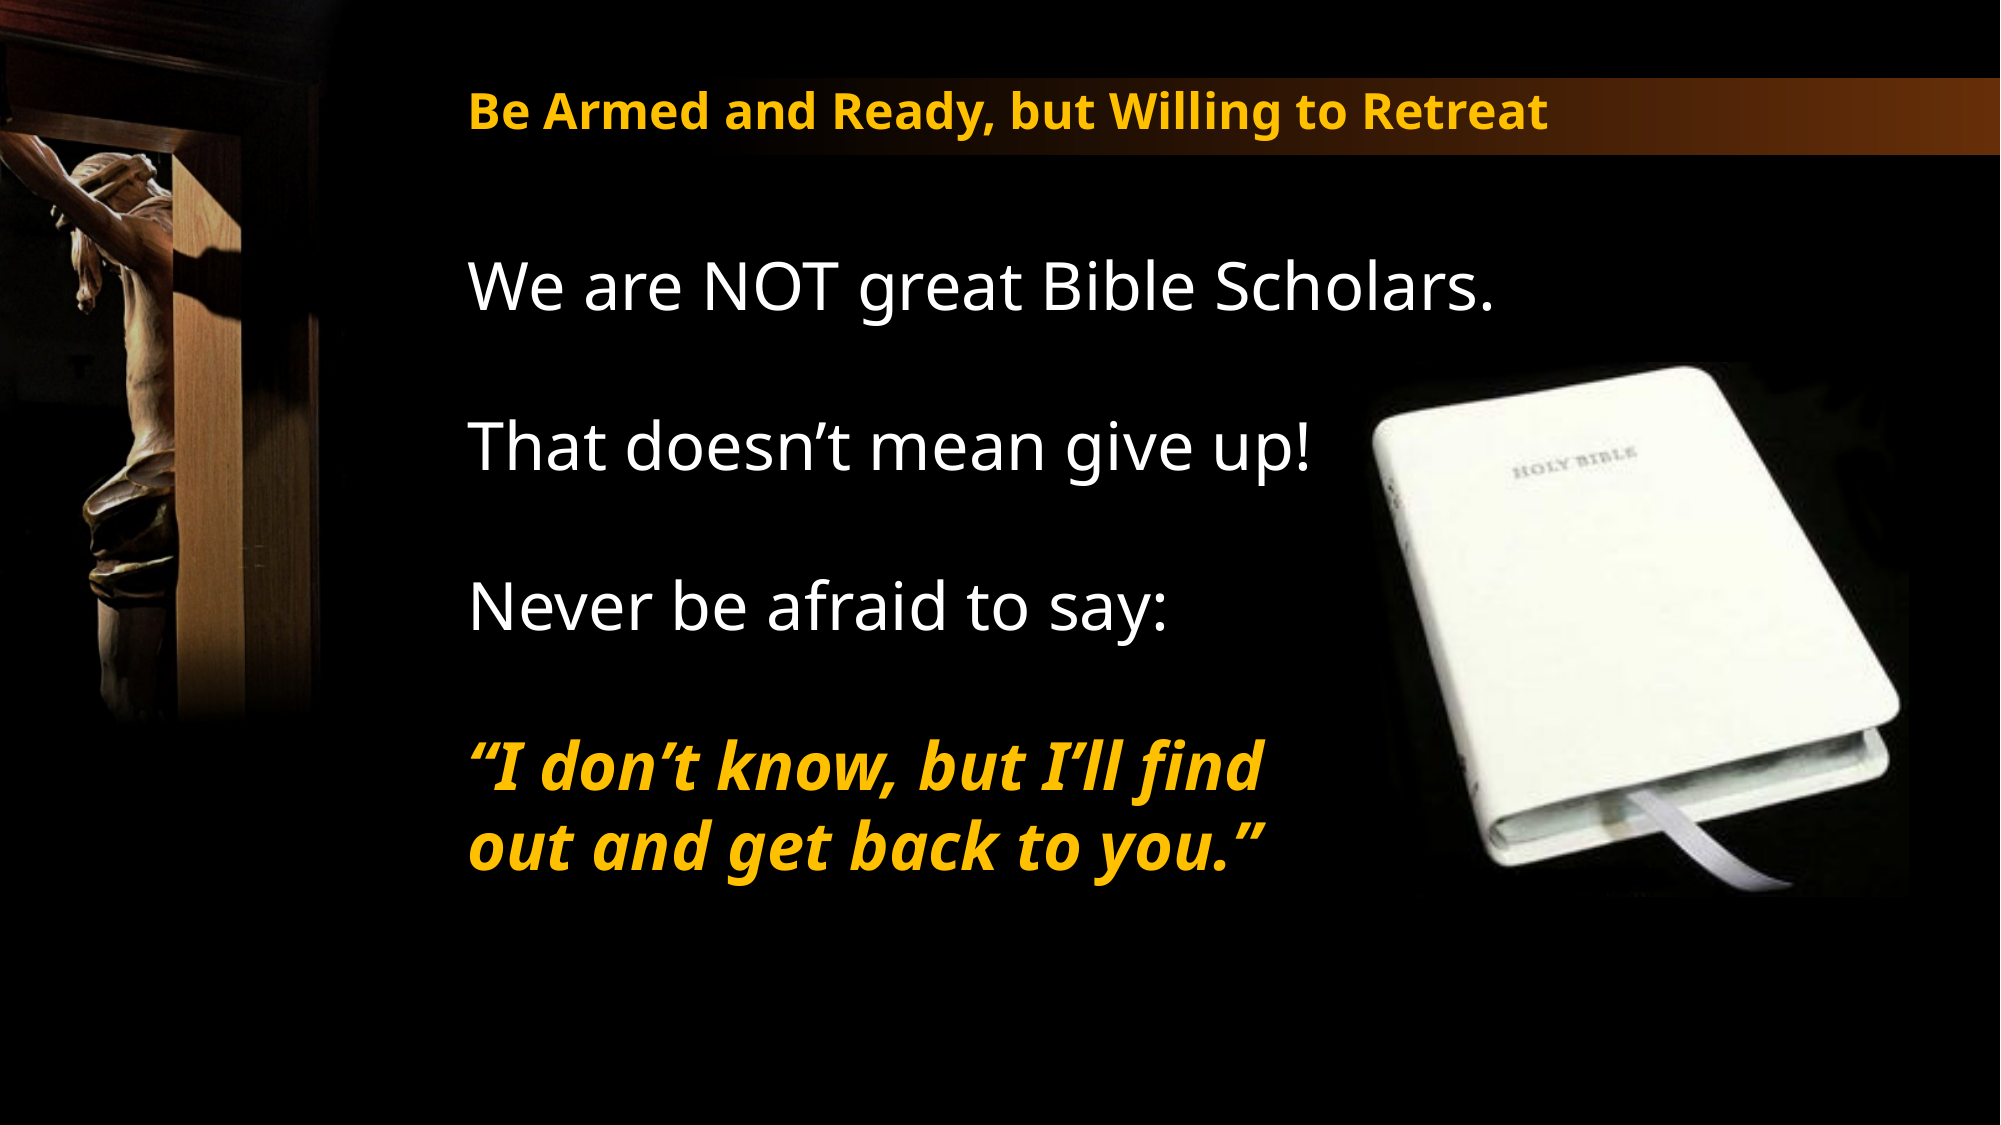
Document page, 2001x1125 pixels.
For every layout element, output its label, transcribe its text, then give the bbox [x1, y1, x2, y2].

text_box We are NOT great Bible Scholars. That doesn’t mean give up! Never be afraid to say: “I don’t know, but I’ll find out and get back to you.” [452, 236, 1909, 891]
subtitle Be Armed and Ready, but Willing to Retreat [452, 78, 2000, 155]
picture [0, 0, 797, 776]
picture [1357, 361, 1909, 897]
